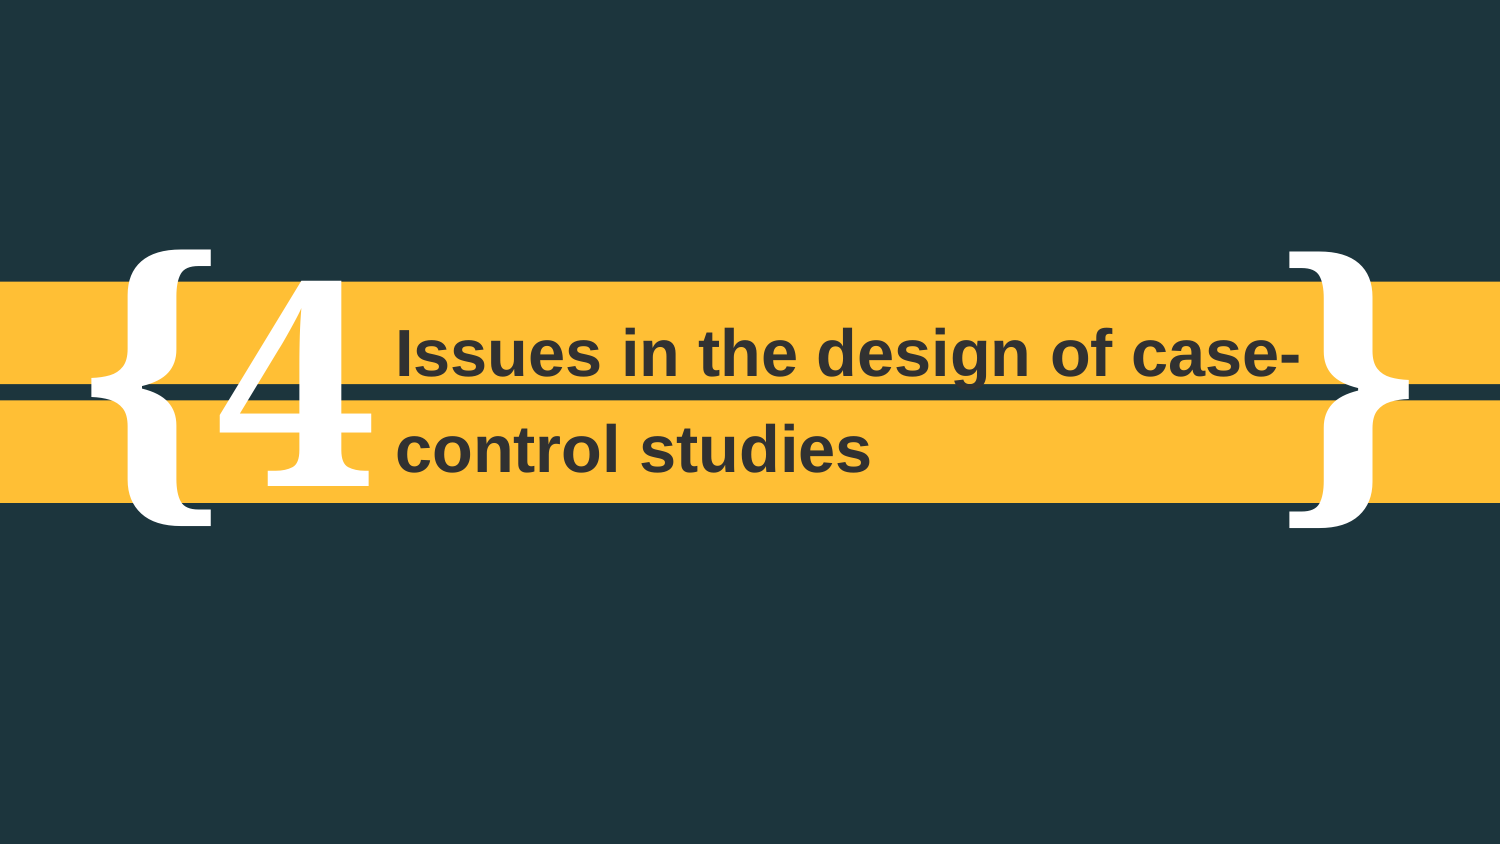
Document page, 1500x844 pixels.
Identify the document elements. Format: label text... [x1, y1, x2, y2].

list Issues in the design of case-control studies [380, 286, 1366, 508]
list 4 [201, 191, 411, 578]
